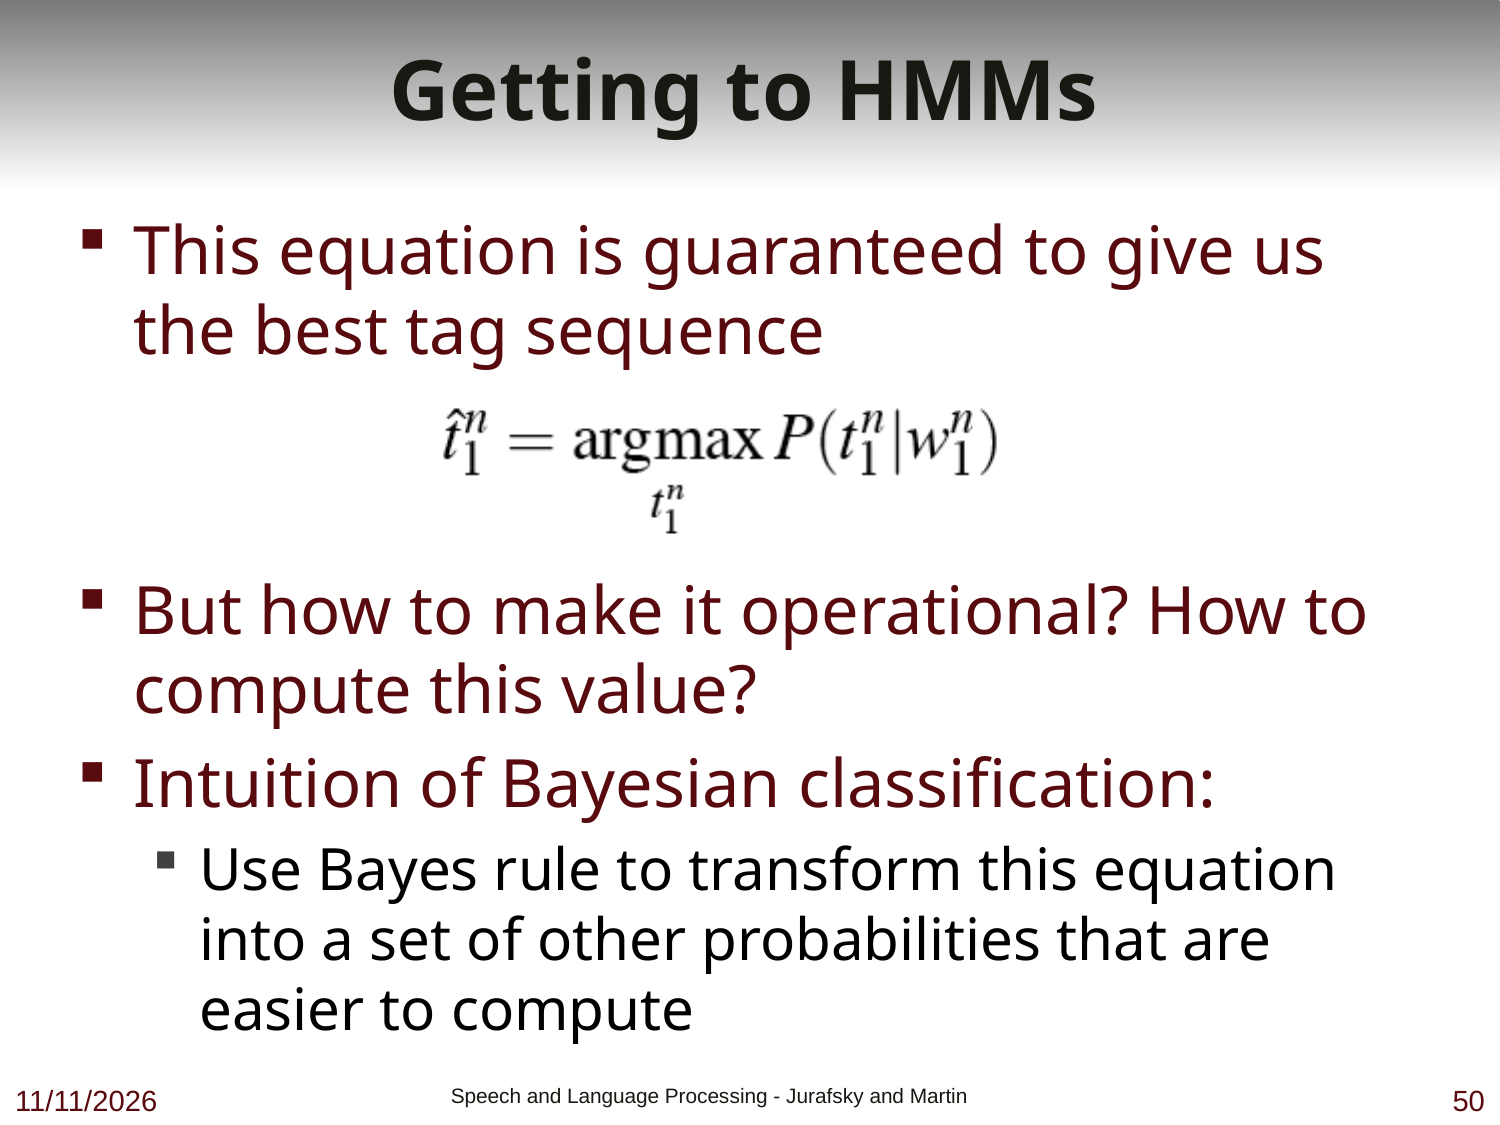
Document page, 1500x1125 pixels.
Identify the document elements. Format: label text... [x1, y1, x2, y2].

slide_number 50 [1424, 1074, 1500, 1125]
picture [412, 387, 1013, 550]
footer Speech and Language Processing - Jurafsky and Martin [199, 1074, 1424, 1125]
list This equation is guaranteed to give us the best tag sequence But how to make it operational? How to compute this value? Intuition of Bayesian classification: Use Bayes rule to transform this equation into a set of other probabilities that are easier to compute [62, 200, 1413, 1063]
title Getting to HMMs [12, 0, 1475, 175]
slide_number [0, 1074, 199, 1125]
